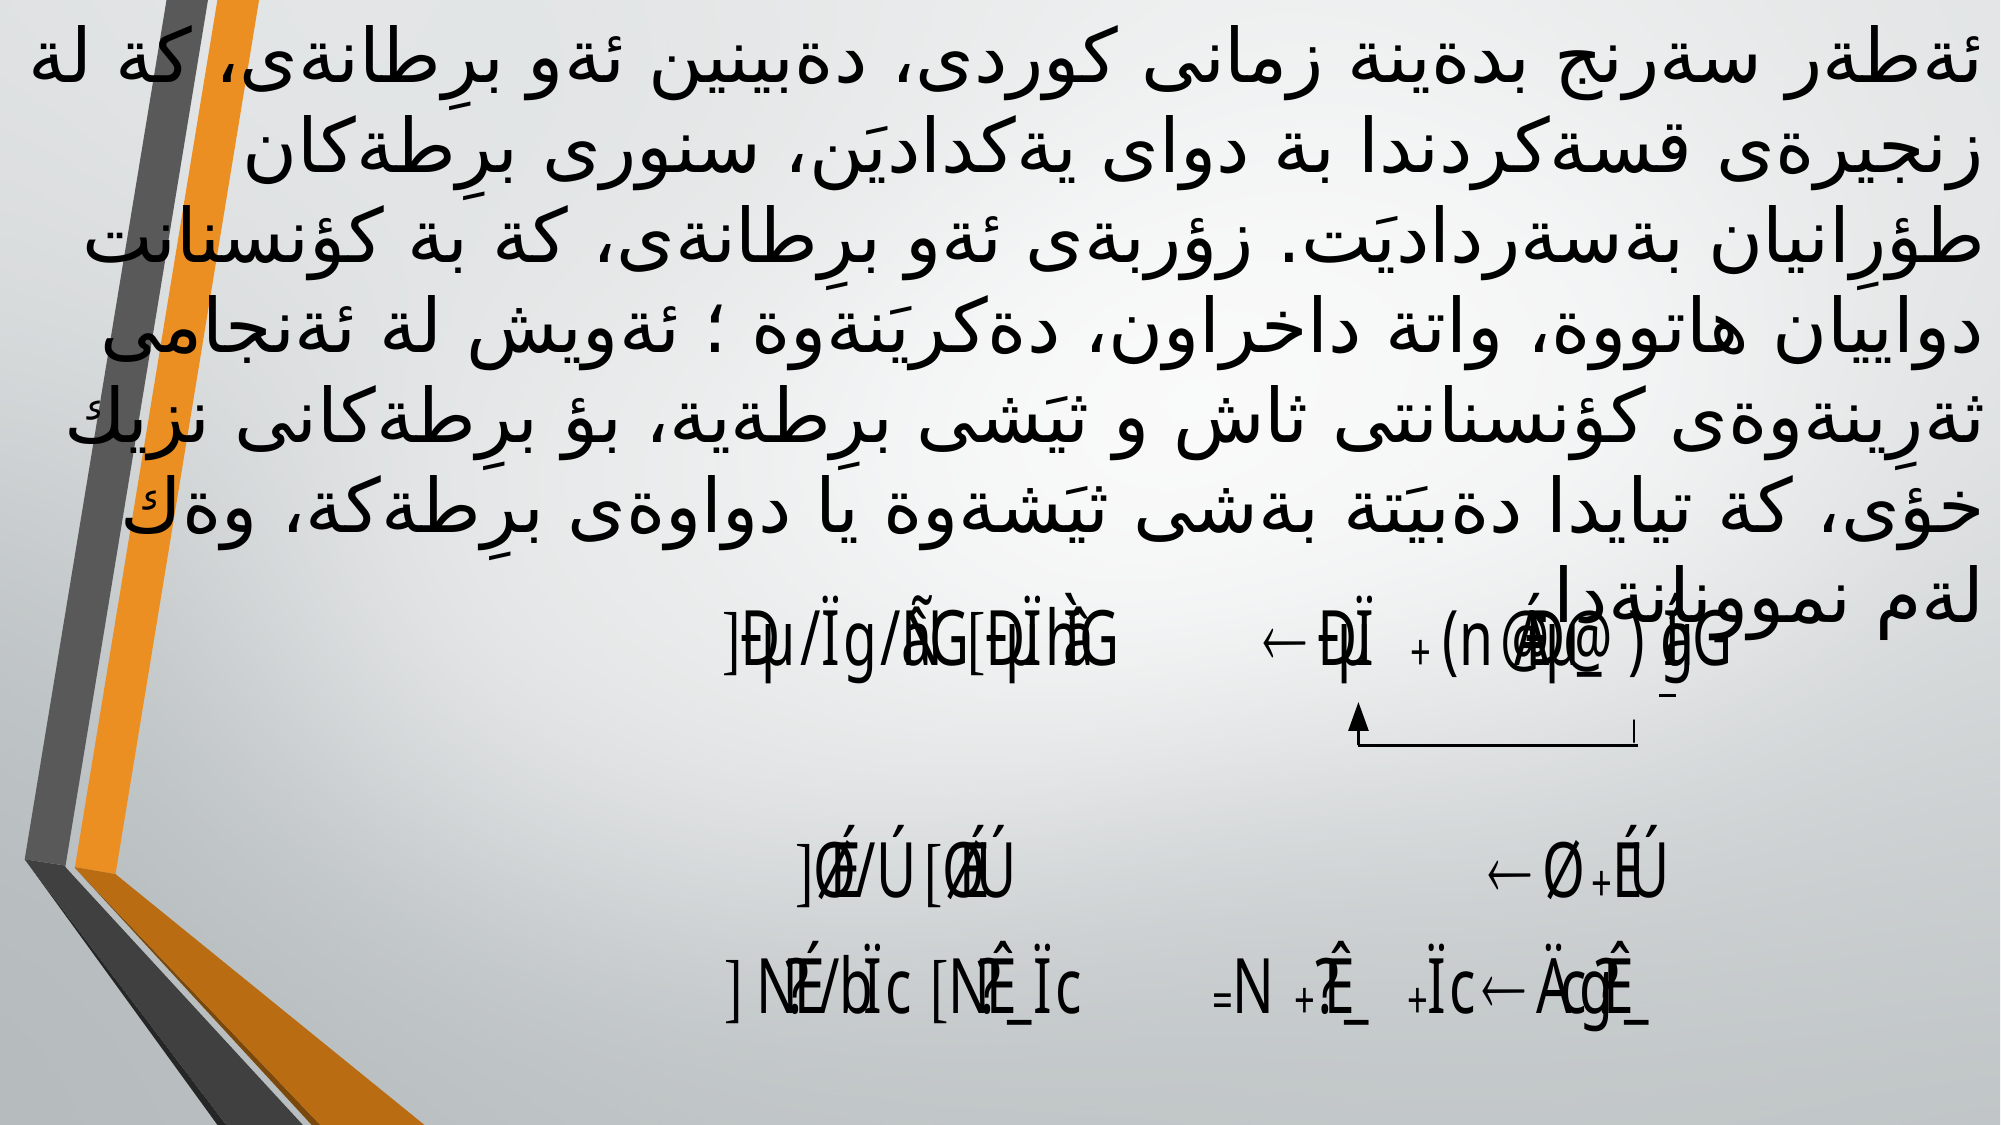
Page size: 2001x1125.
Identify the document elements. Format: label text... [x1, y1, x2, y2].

picture [333, 588, 1849, 1053]
list ئةطةر سةرنج بدةينة زمانى كوردى، دةبينين ئةو برِطانةى، كة لة زنجيرةى قسةكردندا بة دواى يةكداديَن، سنورى برِطةكان طؤرِانيان بةسةرداديَت. زؤربةى ئةو برِطانةى، كة بة كؤنسنانت دواييان هاتووة، واتة داخراون، دةكريَنةوة ؛ ئةويش لة ئةنجامى ثةرِينةوةى كؤنسنانتى ثاش و ثيَشى برِطةية، بؤ برِطةكانى نزيك خؤى، كة تيايدا دةبيَتة بةشى ثيَشةوة يا دواوةى برِطةكة، وةك لةم نموونانةدا. [0, 0, 2000, 1125]
